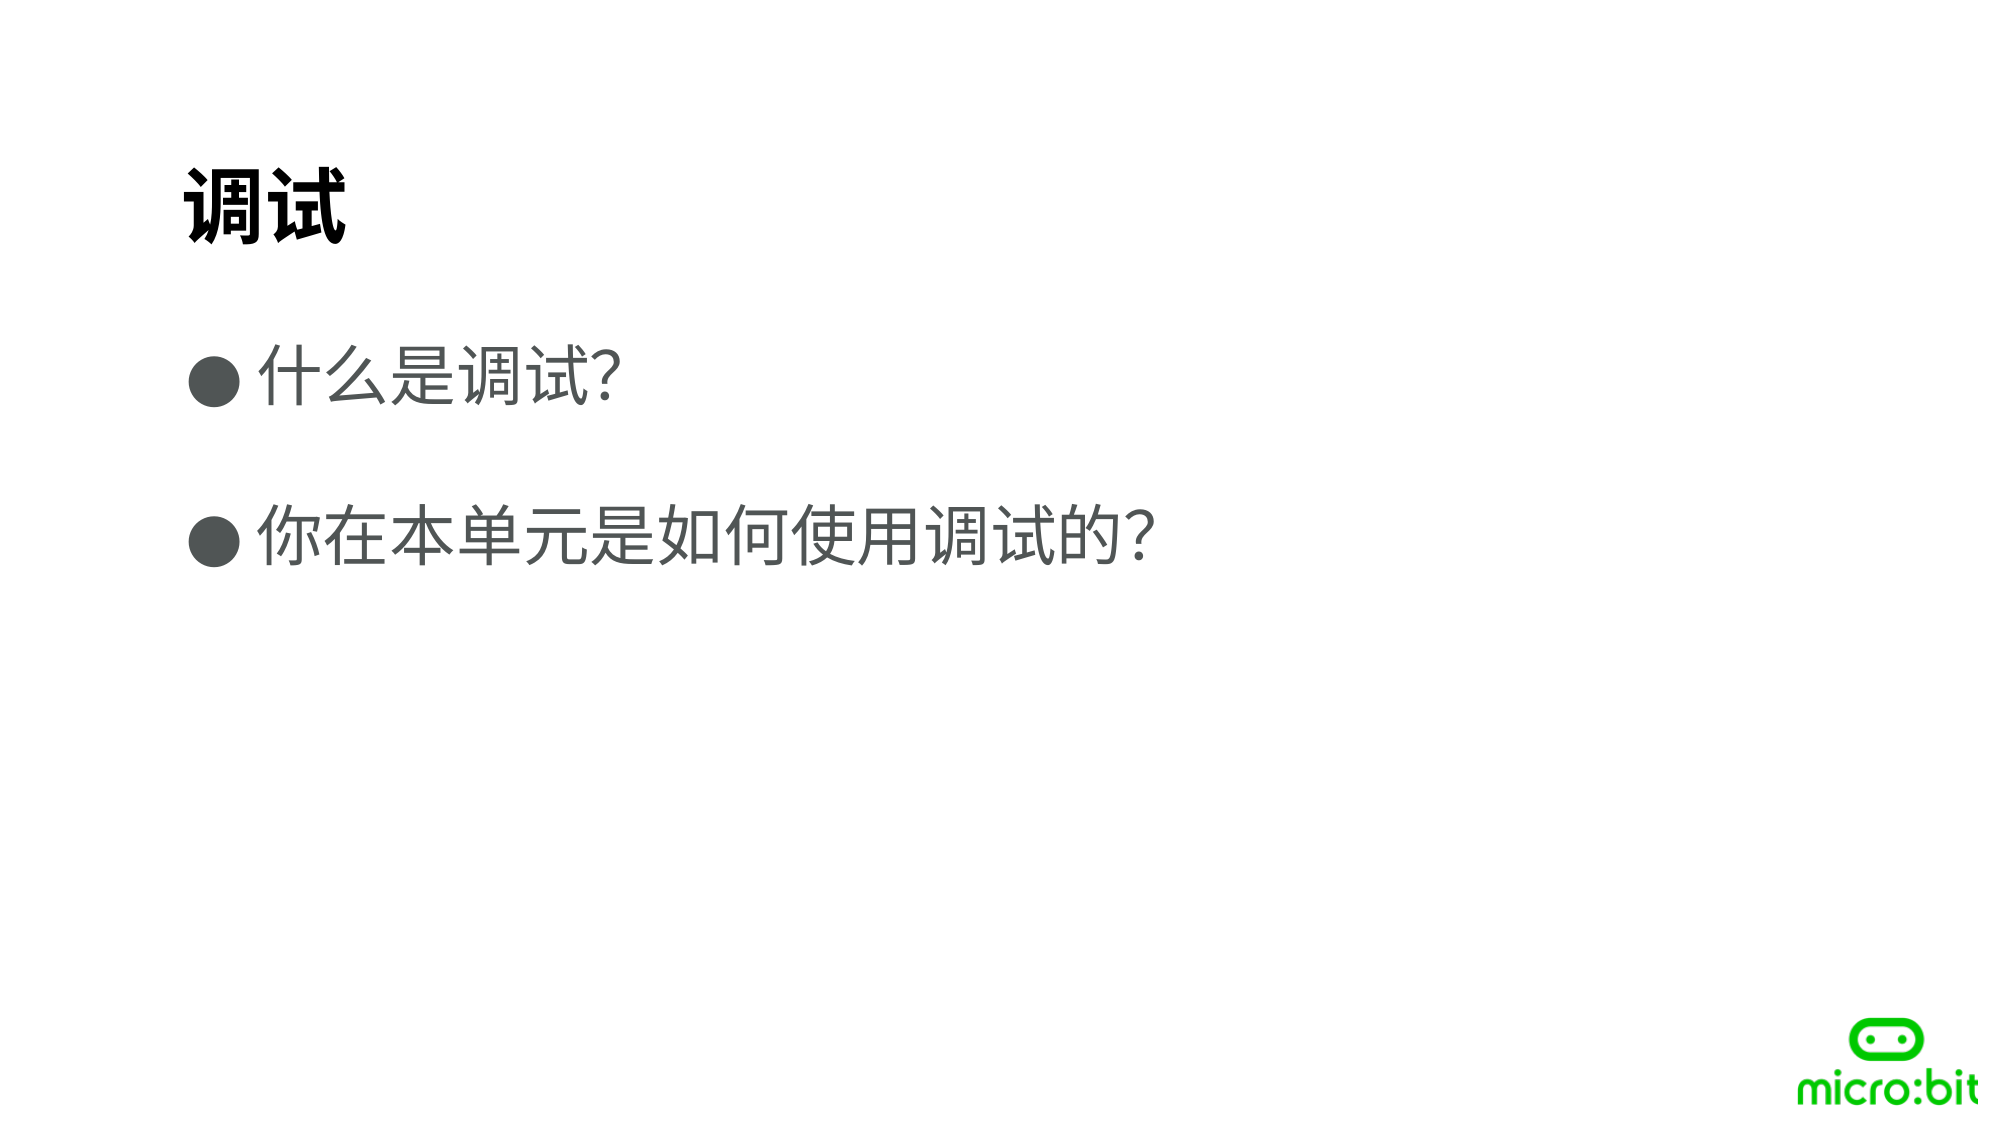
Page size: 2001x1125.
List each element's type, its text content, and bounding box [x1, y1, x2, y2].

picture [1797, 1017, 1978, 1106]
text_box 调试 什么是调试？ 你在本单元是如何使用调试的？ [166, 60, 1918, 884]
